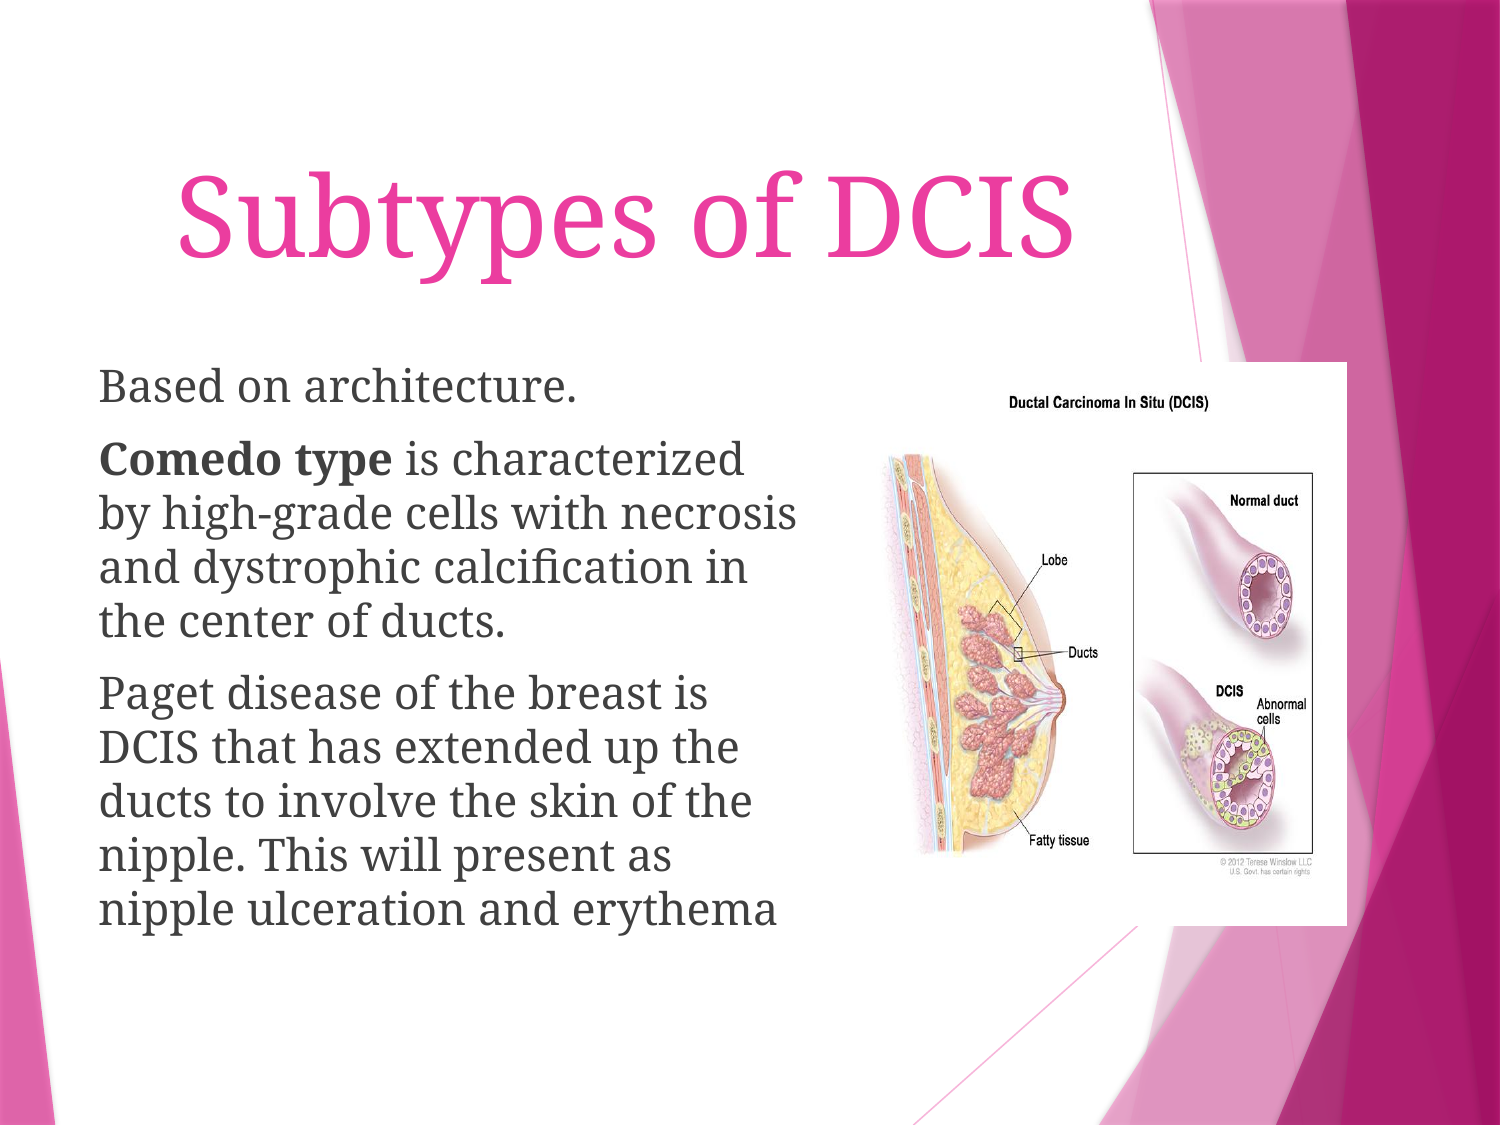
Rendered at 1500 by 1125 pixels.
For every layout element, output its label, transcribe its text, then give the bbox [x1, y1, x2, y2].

picture [849, 361, 1347, 927]
title Subtypes of DCIS [29, 137, 1195, 355]
list Based on architecture. Comedo type is characterized by high-grade cells with necrosis and dystrophic calcification in the center of ducts. Paget disease of the breast is DCIS that has extended up the ducts to involve the skin of the nipple. This will present as nipple ulceration and erythema [83, 350, 821, 987]
